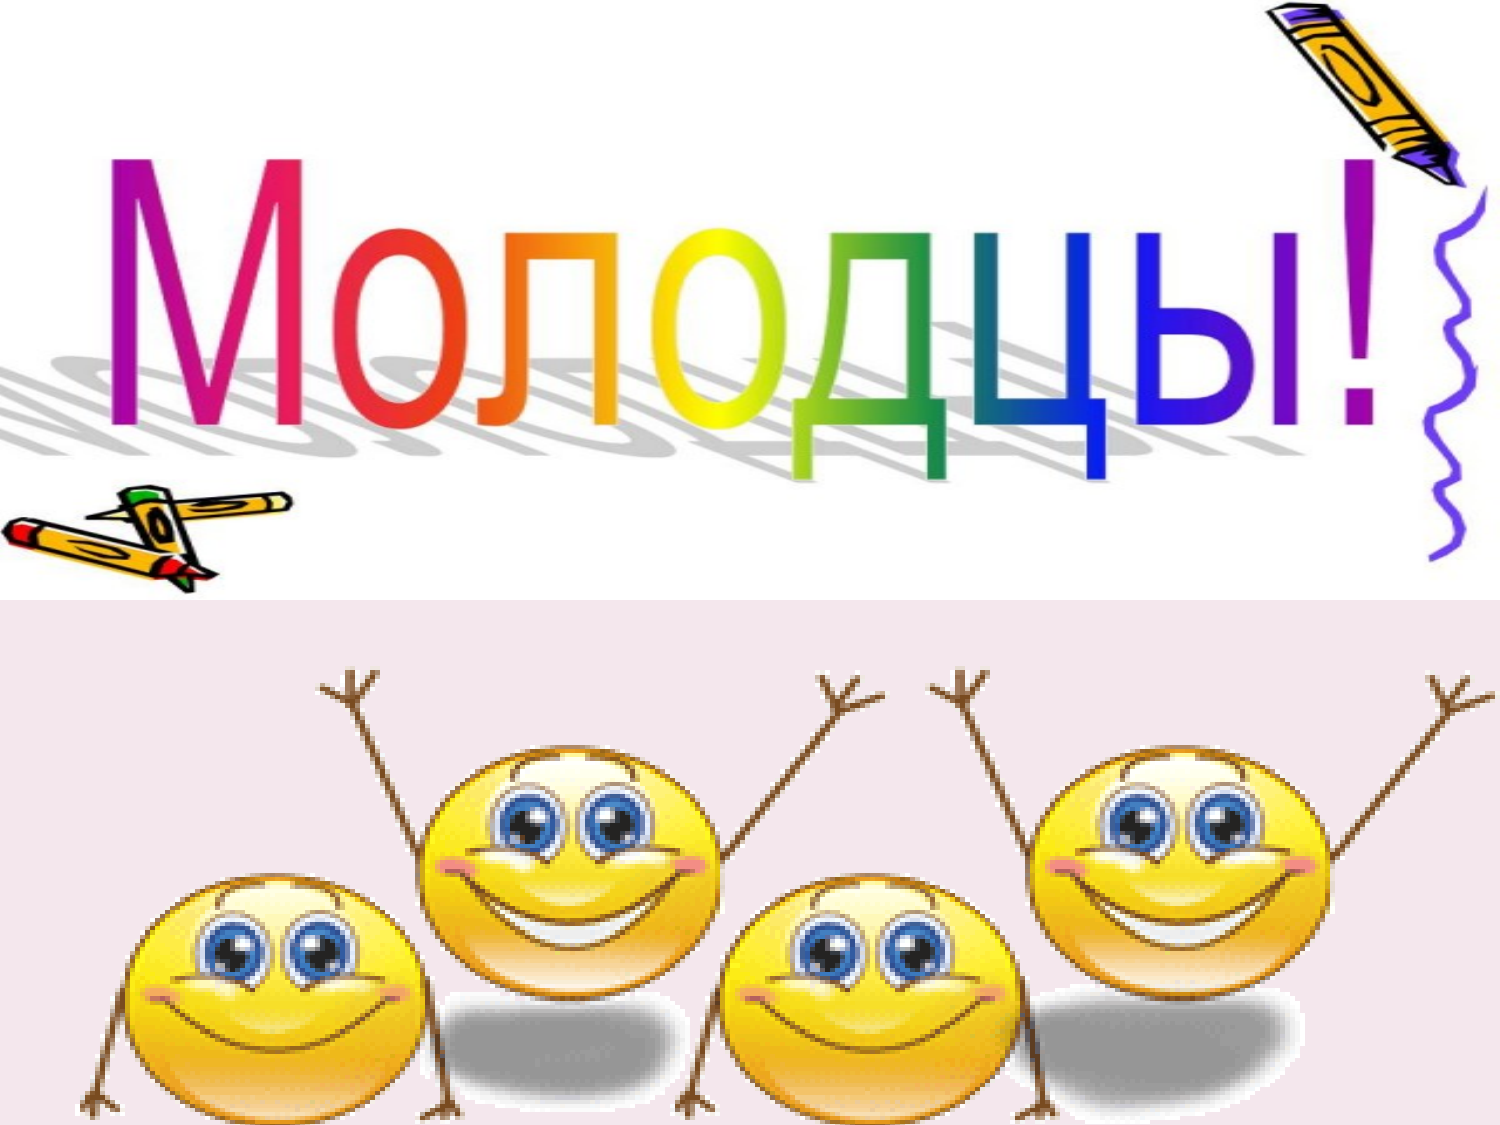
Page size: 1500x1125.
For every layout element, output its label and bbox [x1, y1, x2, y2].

list [0, 609, 1500, 1125]
picture [0, 0, 1500, 601]
